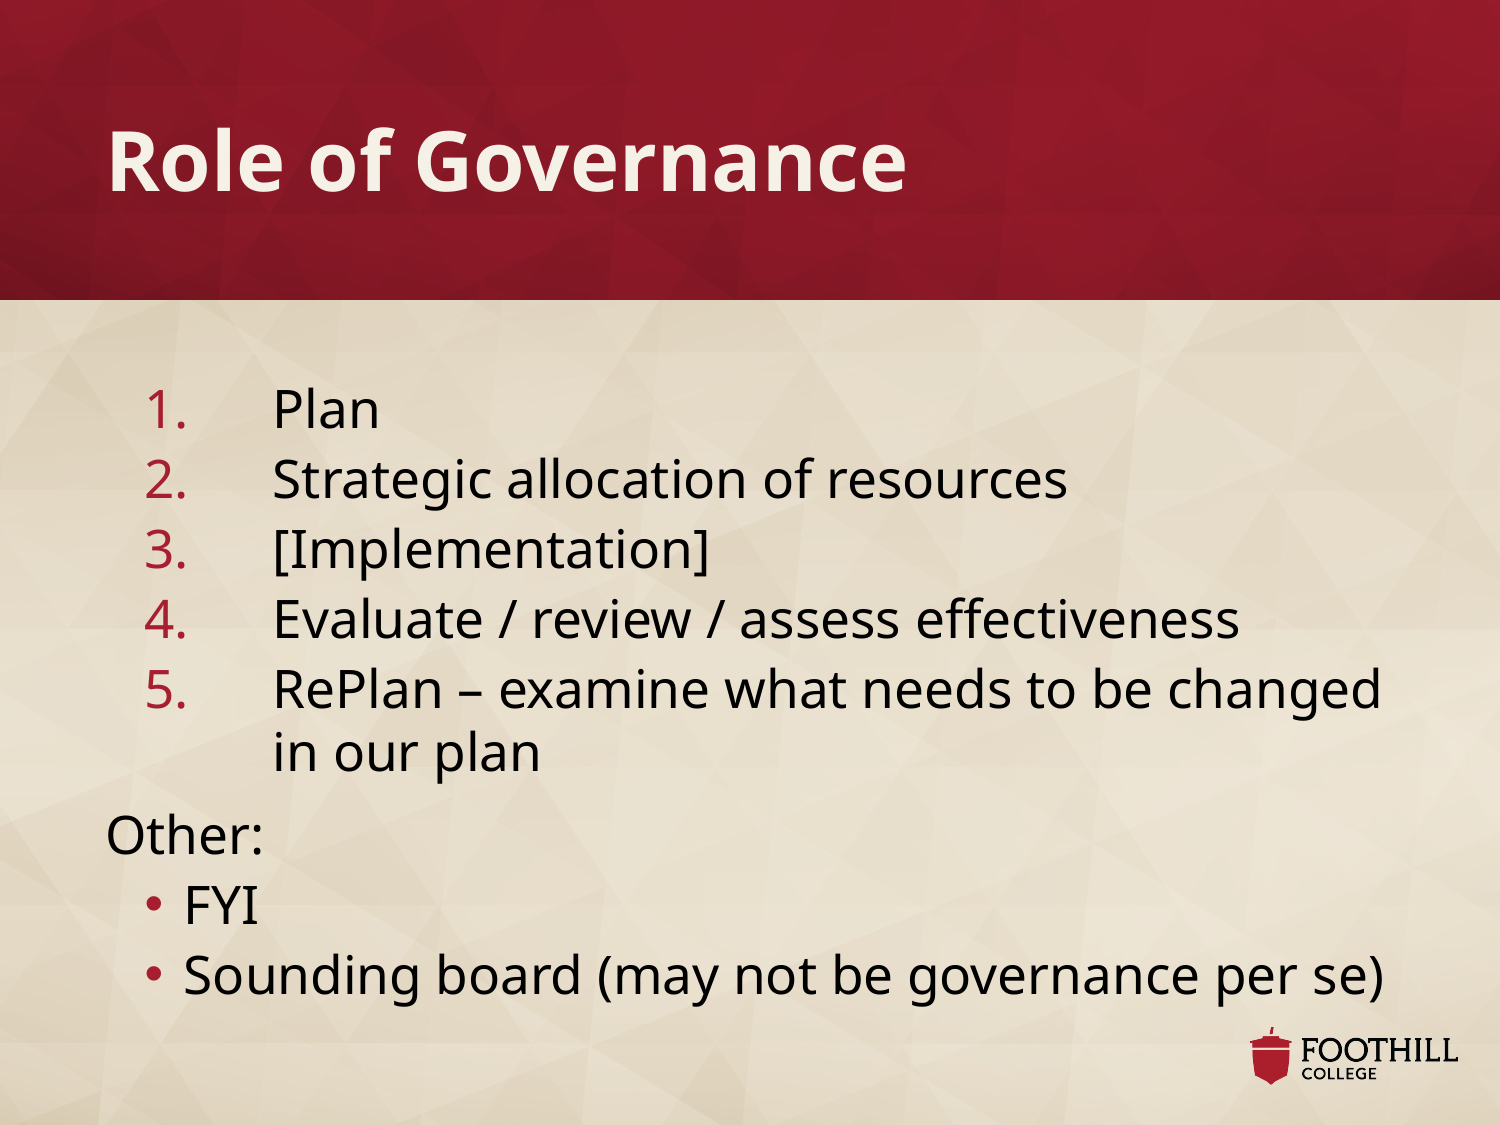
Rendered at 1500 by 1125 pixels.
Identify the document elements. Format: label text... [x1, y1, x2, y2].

list Plan Strategic allocation of resources [Implementation] Evaluate / review / assess effectiveness RePlan – examine what needs to be changed in our plan Other: FYI Sounding board (may not be governance per se) [90, 368, 1422, 1044]
picture [0, 0, 1500, 1125]
title Role of Governance [90, 55, 1422, 262]
